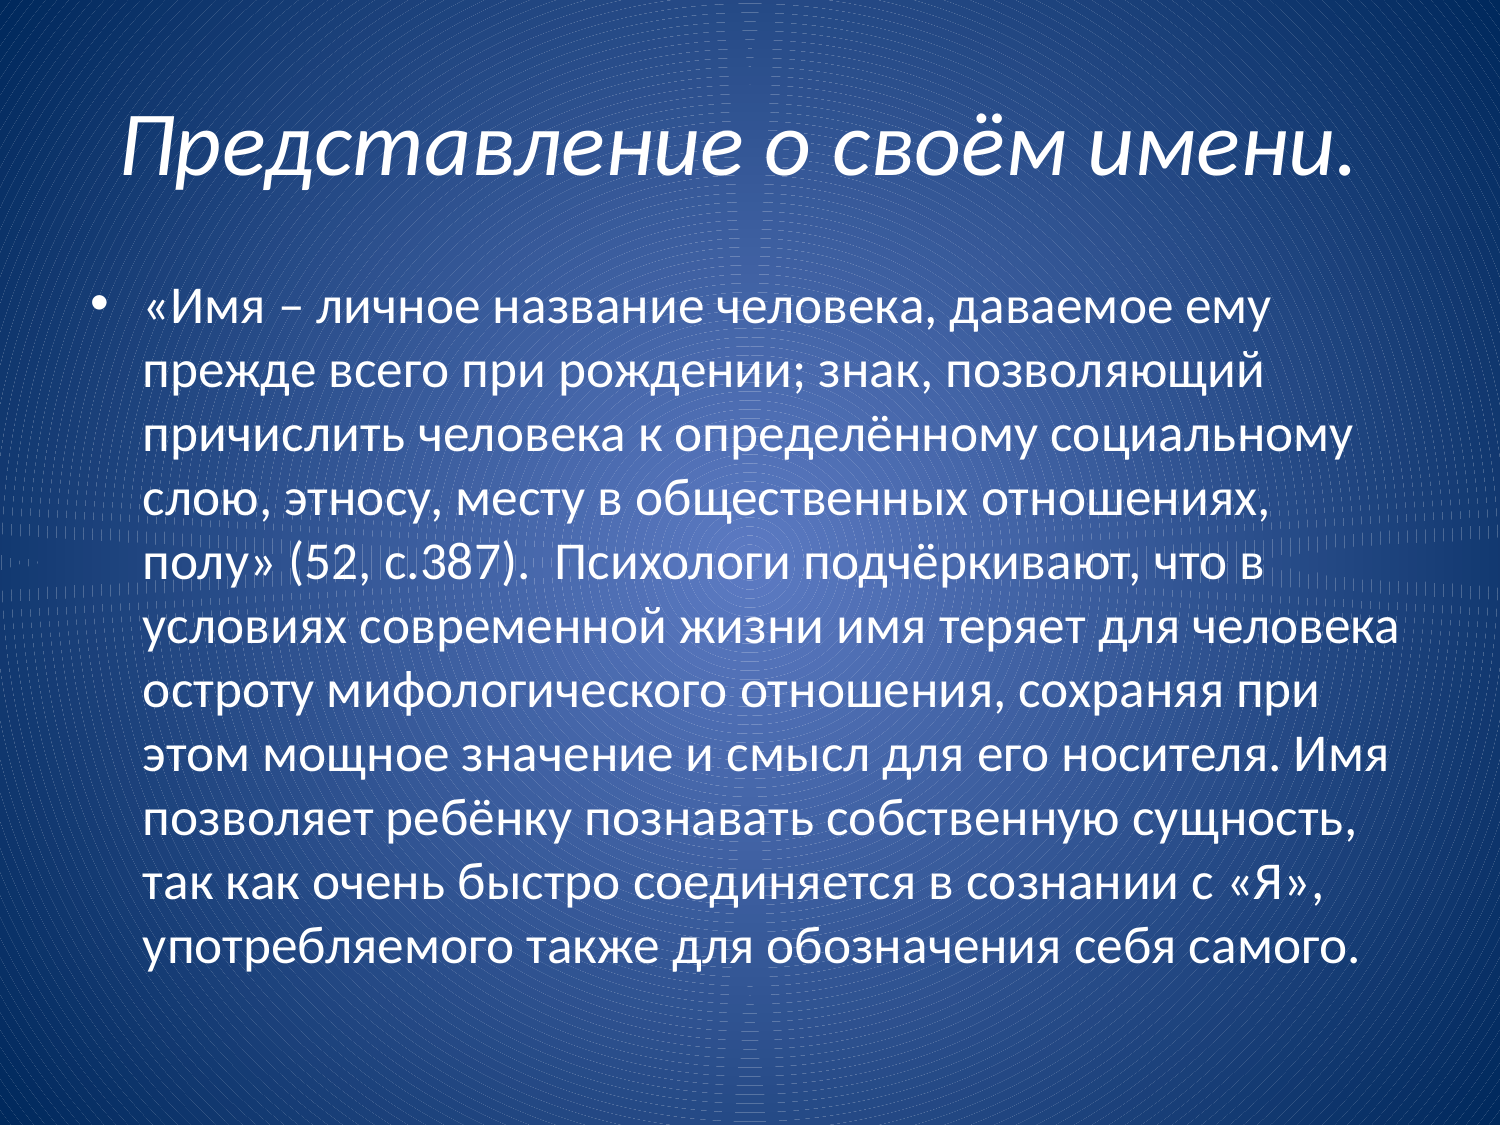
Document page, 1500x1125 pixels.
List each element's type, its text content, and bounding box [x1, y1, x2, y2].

list «Имя – личное название человека, даваемое ему прежде всего при рождении; знак, позволяющий причислить человека к определённому социальному слою, этносу, месту в общественных отношениях, полу» (52, с.387). Психологи подчёркивают, что в условиях современной жизни имя теряет для человека остроту мифологического отношения, сохраняя при этом мощное значение и смысл для его носителя. Имя позволяет ребёнку познавать собственную сущность, так как очень быстро соединяется в сознании с «Я», употребляемого также для обозначения себя самого. [74, 262, 1426, 1006]
title Представление о своём имени. [74, 44, 1426, 233]
